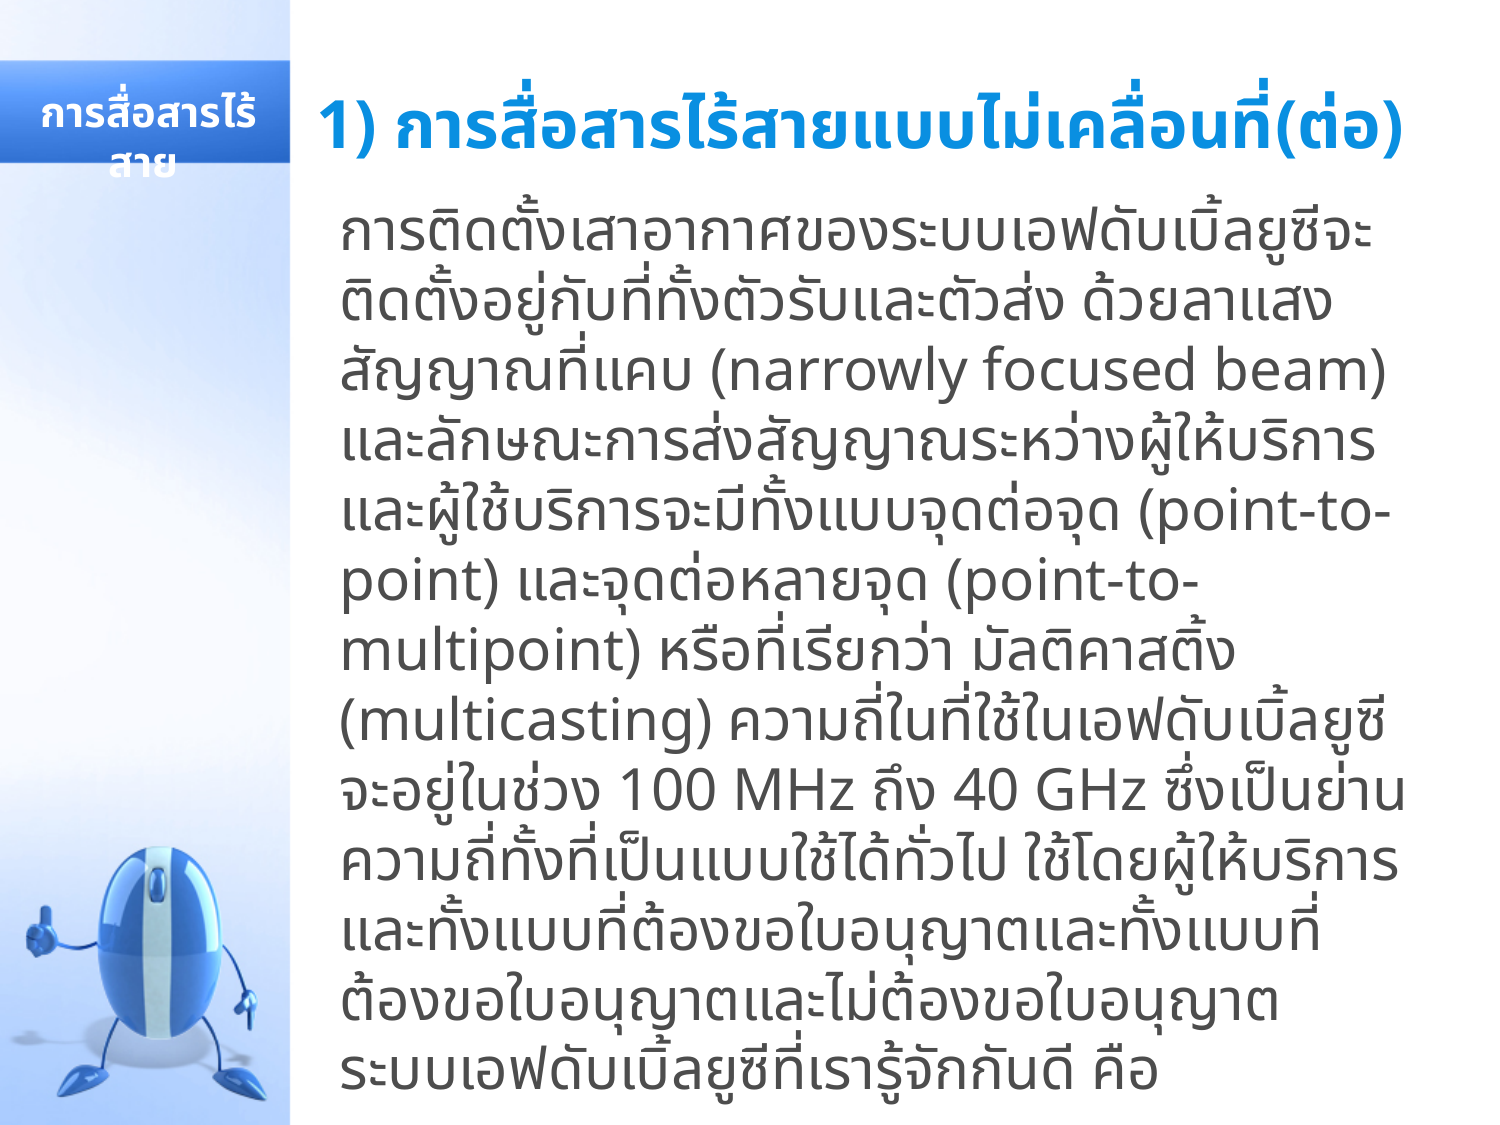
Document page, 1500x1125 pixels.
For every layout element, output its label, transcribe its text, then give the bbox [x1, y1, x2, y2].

list การติดตั้งเสาอากาศของระบบเอฟดับเบิ้ลยูซีจะติดตั้งอยู่กับที่ทั้งตัวรับและตัวส่ง ด้วยลาแสงสัญญาณที่แคบ (narrowly focused beam) และลักษณะการส่งสัญญาณระหว่างผู้ให้บริการและผู้ใช้บริการจะมีทั้งแบบจุดต่อจุด (point-to-point) และจุดต่อหลายจุด (point-to-multipoint) หรือที่เรียกว่า มัลติคาสติ้ง (multicasting) ความถี่ในที่ใช้ในเอฟดับเบิ้ลยูซีจะอยู่ในช่วง 100 MHz ถึง 40 GHz ซึ่งเป็นย่านความถี่ทั้งที่เป็นแบบใช้ได้ทั่วไป ใช้โดยผู้ให้บริการและทั้งแบบที่ต้องขอใบอนุญาตและทั้งแบบที่ต้องขอใบอนุญาตและไม่ต้องขอใบอนุญาต ระบบเอฟดับเบิ้ลยูซีที่เรารู้จักกันดี คือ [324, 184, 1425, 967]
title 1) การสื่อสารไร้สายแบบไม่เคลื่อนที่(ต่อ) [301, 62, 1439, 181]
picture [0, 0, 1500, 1125]
text_box การสื่อสารไร้สาย [0, 78, 289, 193]
